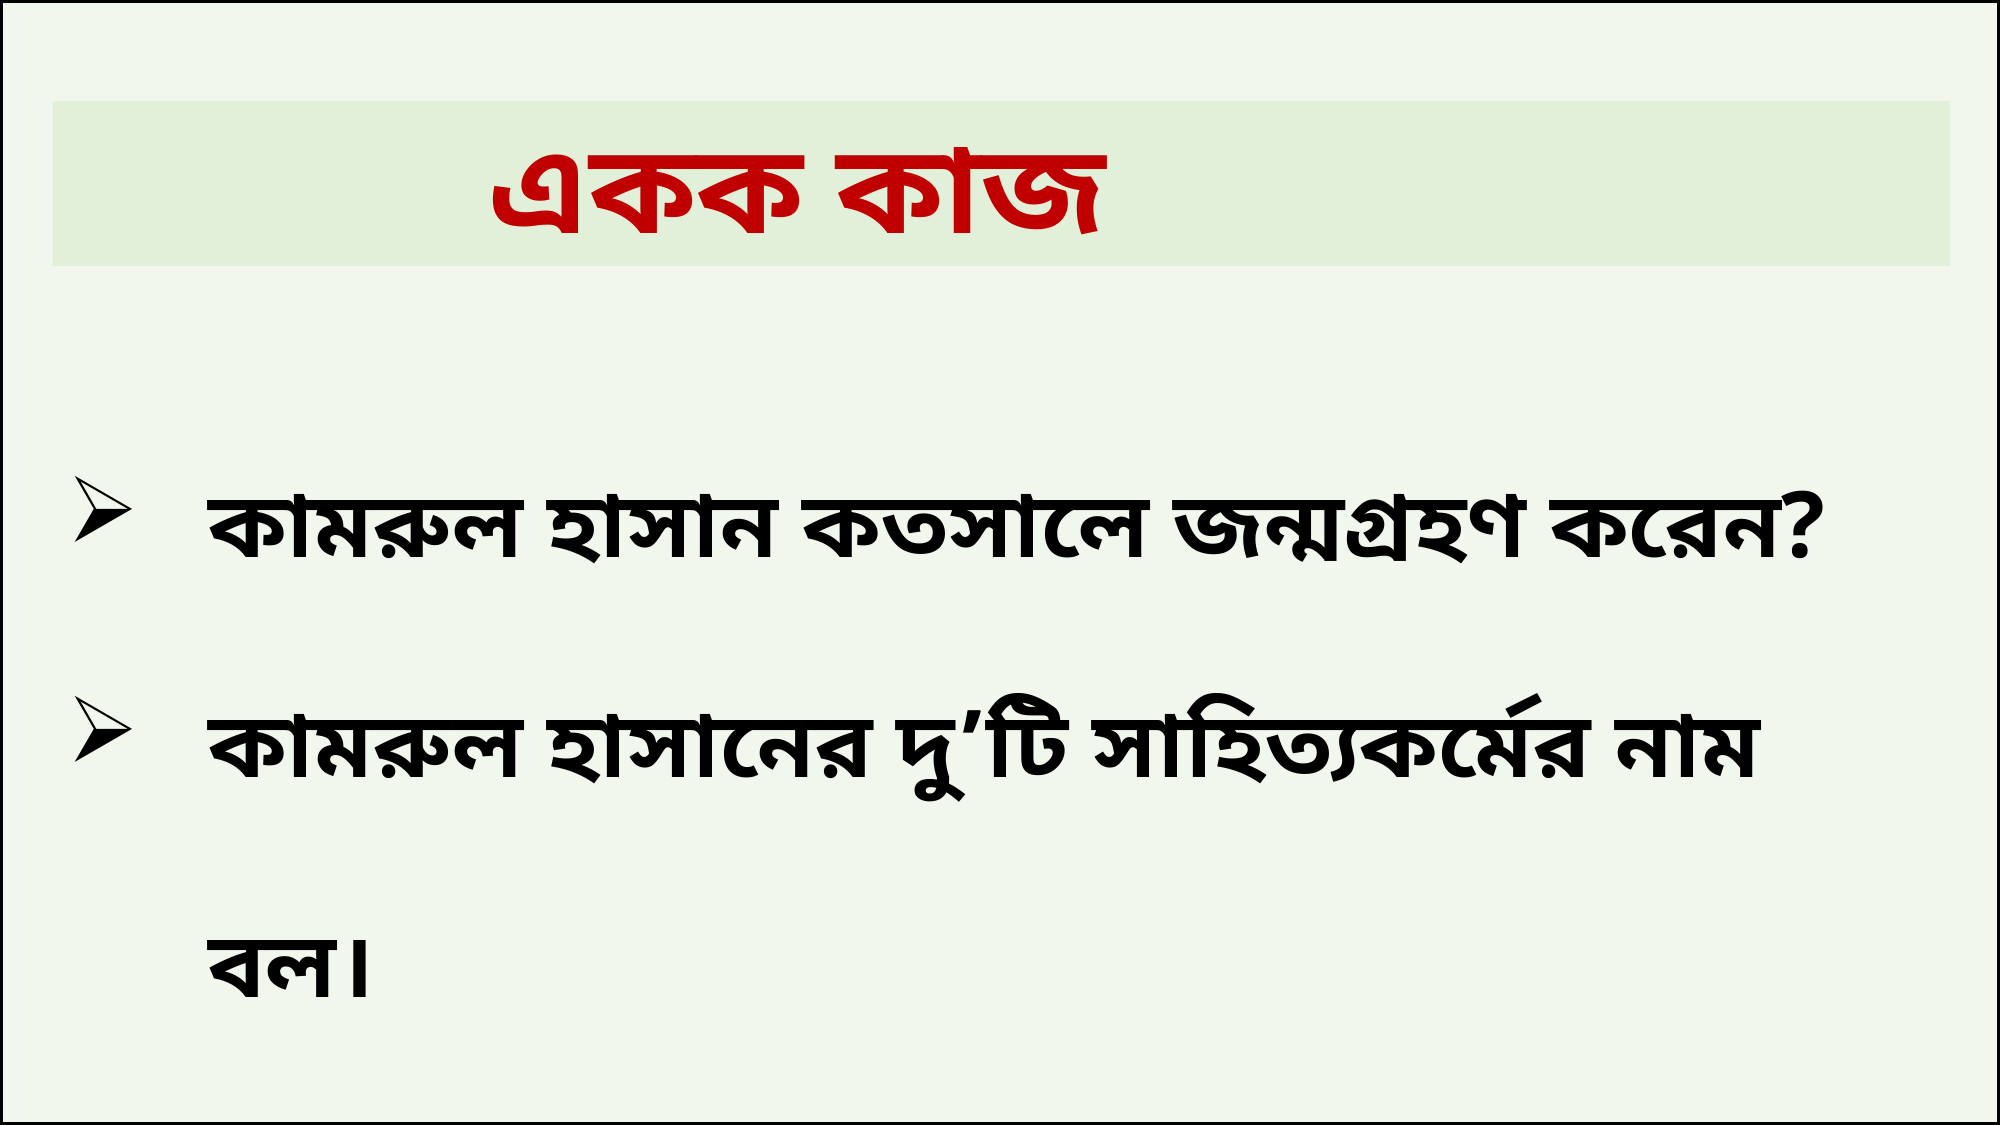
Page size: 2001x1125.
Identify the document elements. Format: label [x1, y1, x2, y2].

text_box [0, 0, 2000, 1125]
